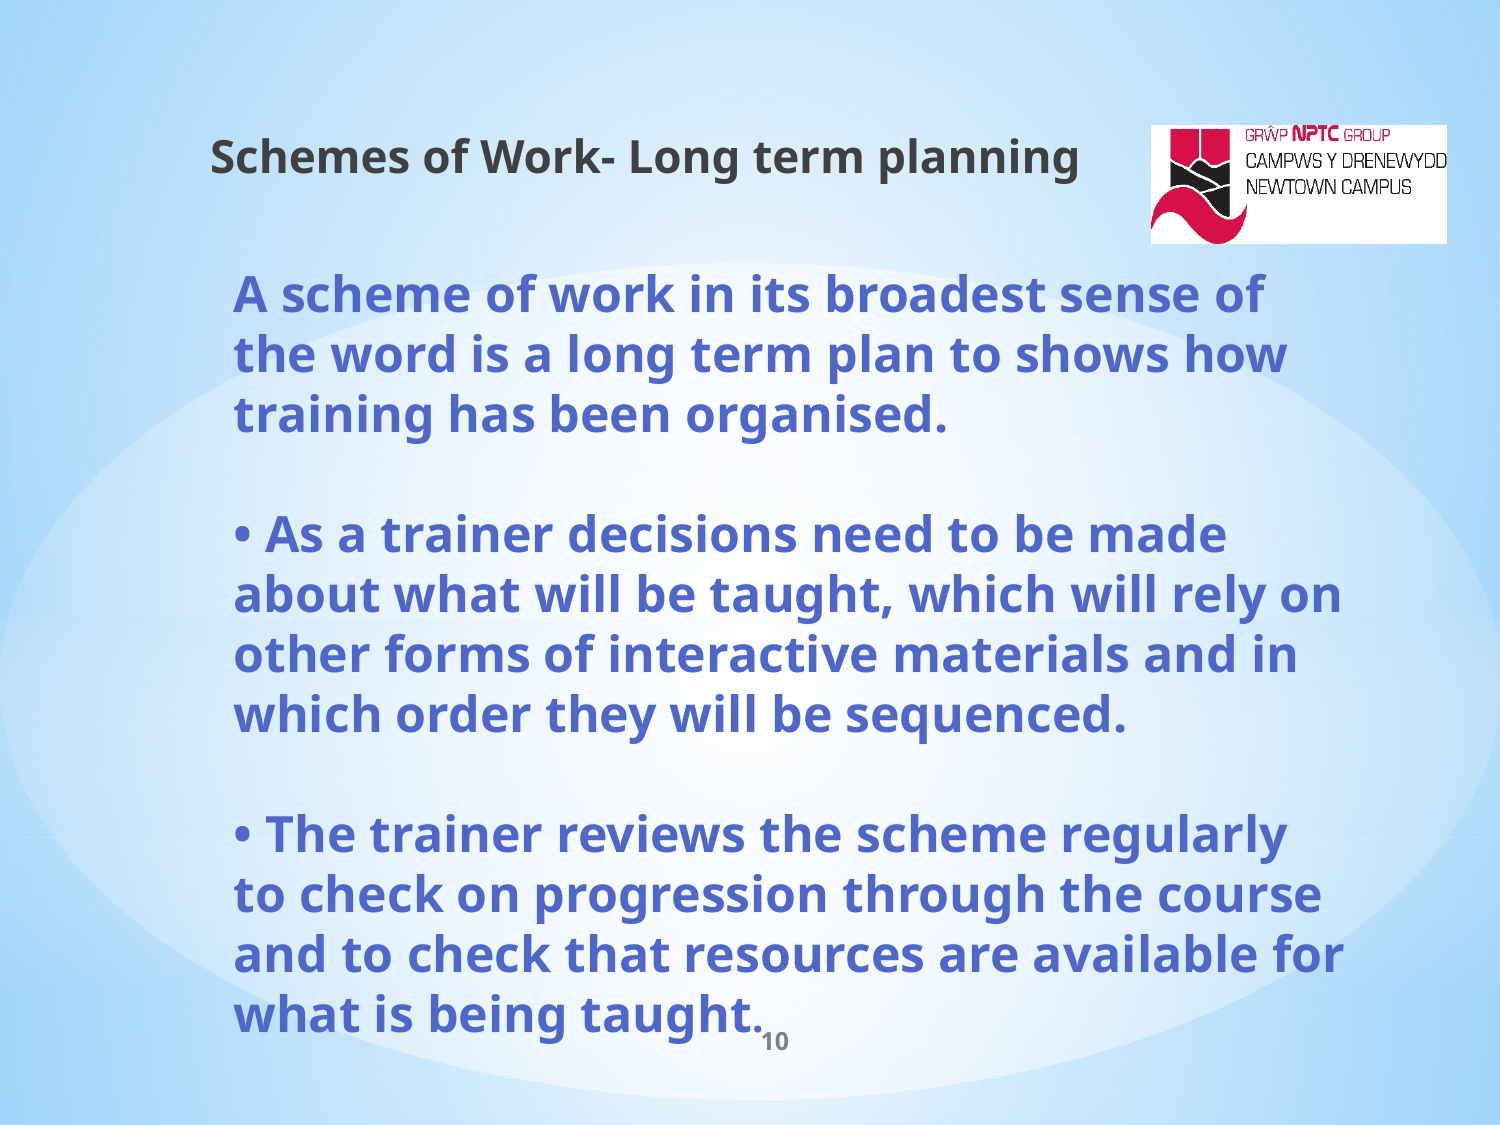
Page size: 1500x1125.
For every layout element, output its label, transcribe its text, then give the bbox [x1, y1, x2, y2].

title A scheme of work in its broadest sense of the word is a long term plan to shows how training has been organised. • As a trainer decisions need to be made about what will be taught, which will rely on other forms of interactive materials and in which order they will be sequenced. • The trainer reviews the scheme regularly to check on progression through the course and to check that resources are available for what is being taught. [218, 255, 1363, 905]
picture [1151, 125, 1448, 244]
slide_number 10 [624, 1012, 925, 1073]
list Schemes of Work- Long term planning [187, 120, 1238, 220]
